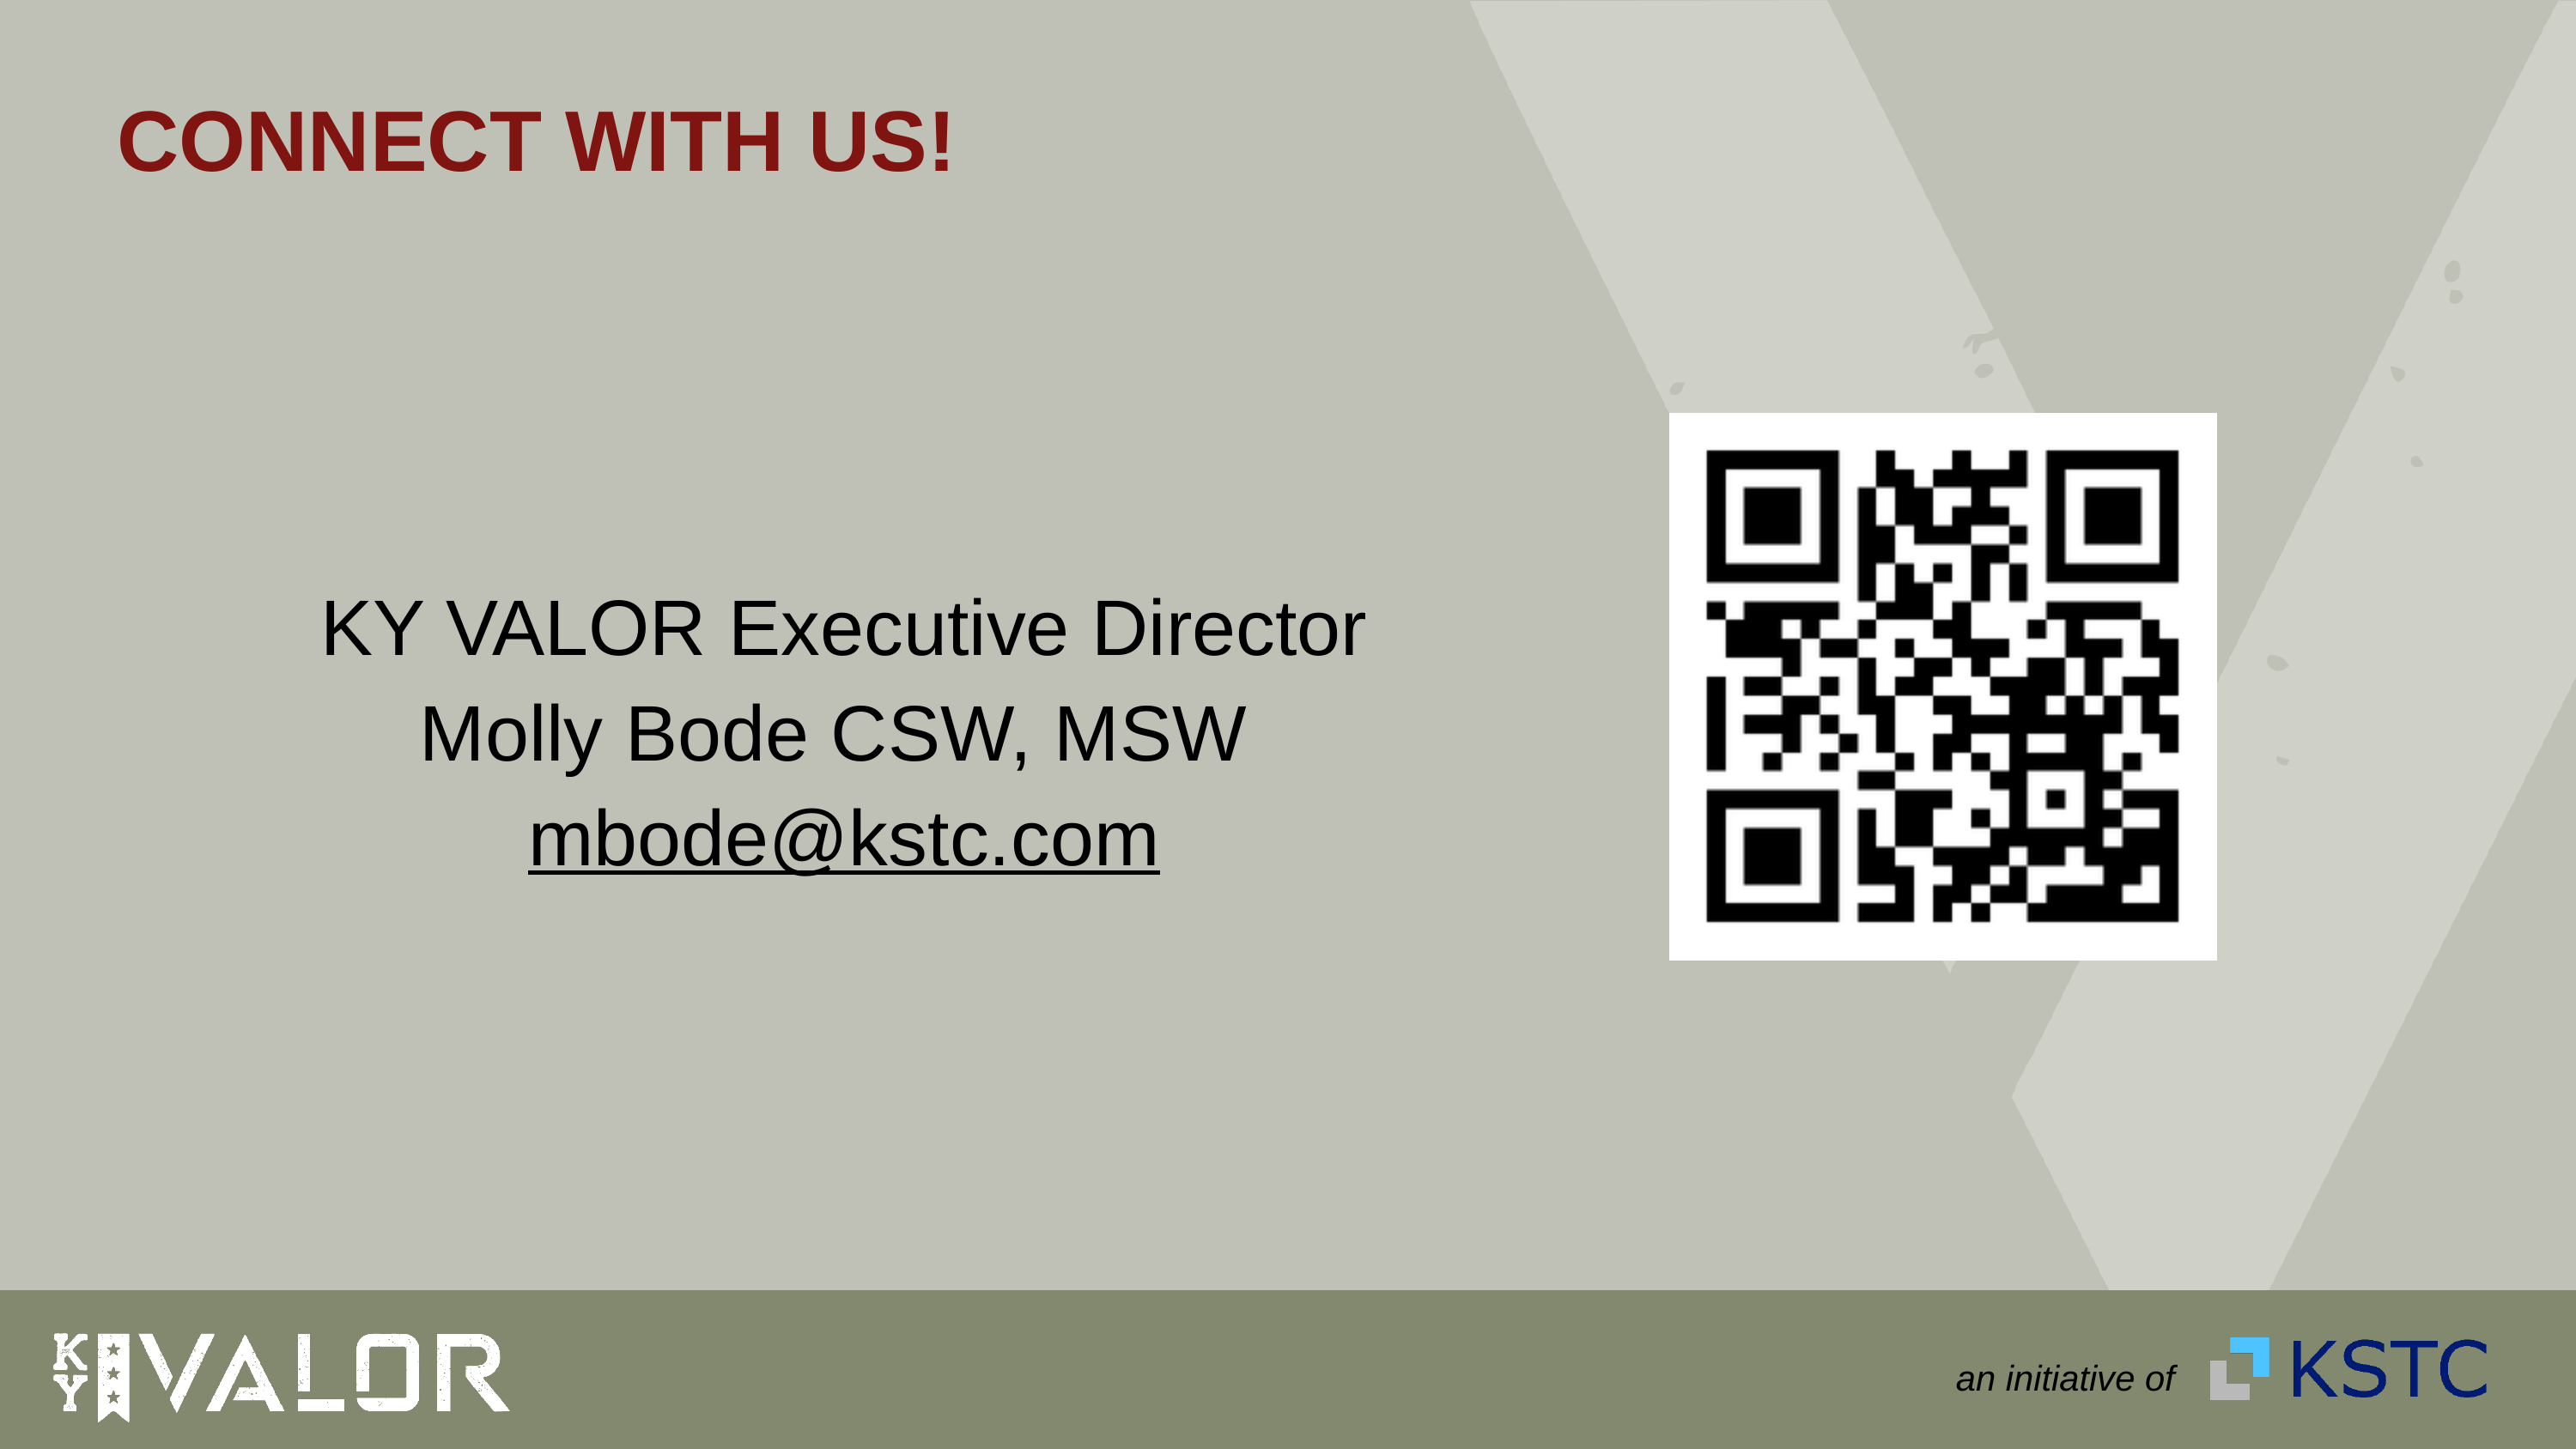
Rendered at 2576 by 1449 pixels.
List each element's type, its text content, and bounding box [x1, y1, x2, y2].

picture [1470, 0, 2576, 1449]
text_box [0, 1290, 1465, 1449]
text_box KY VALOR Executive Director Molly Bode CSW, MSW mbode@kstc.com [282, 566, 1408, 882]
picture [53, 1333, 510, 1422]
text_box CONNECT WITH US! [0, 68, 1335, 189]
